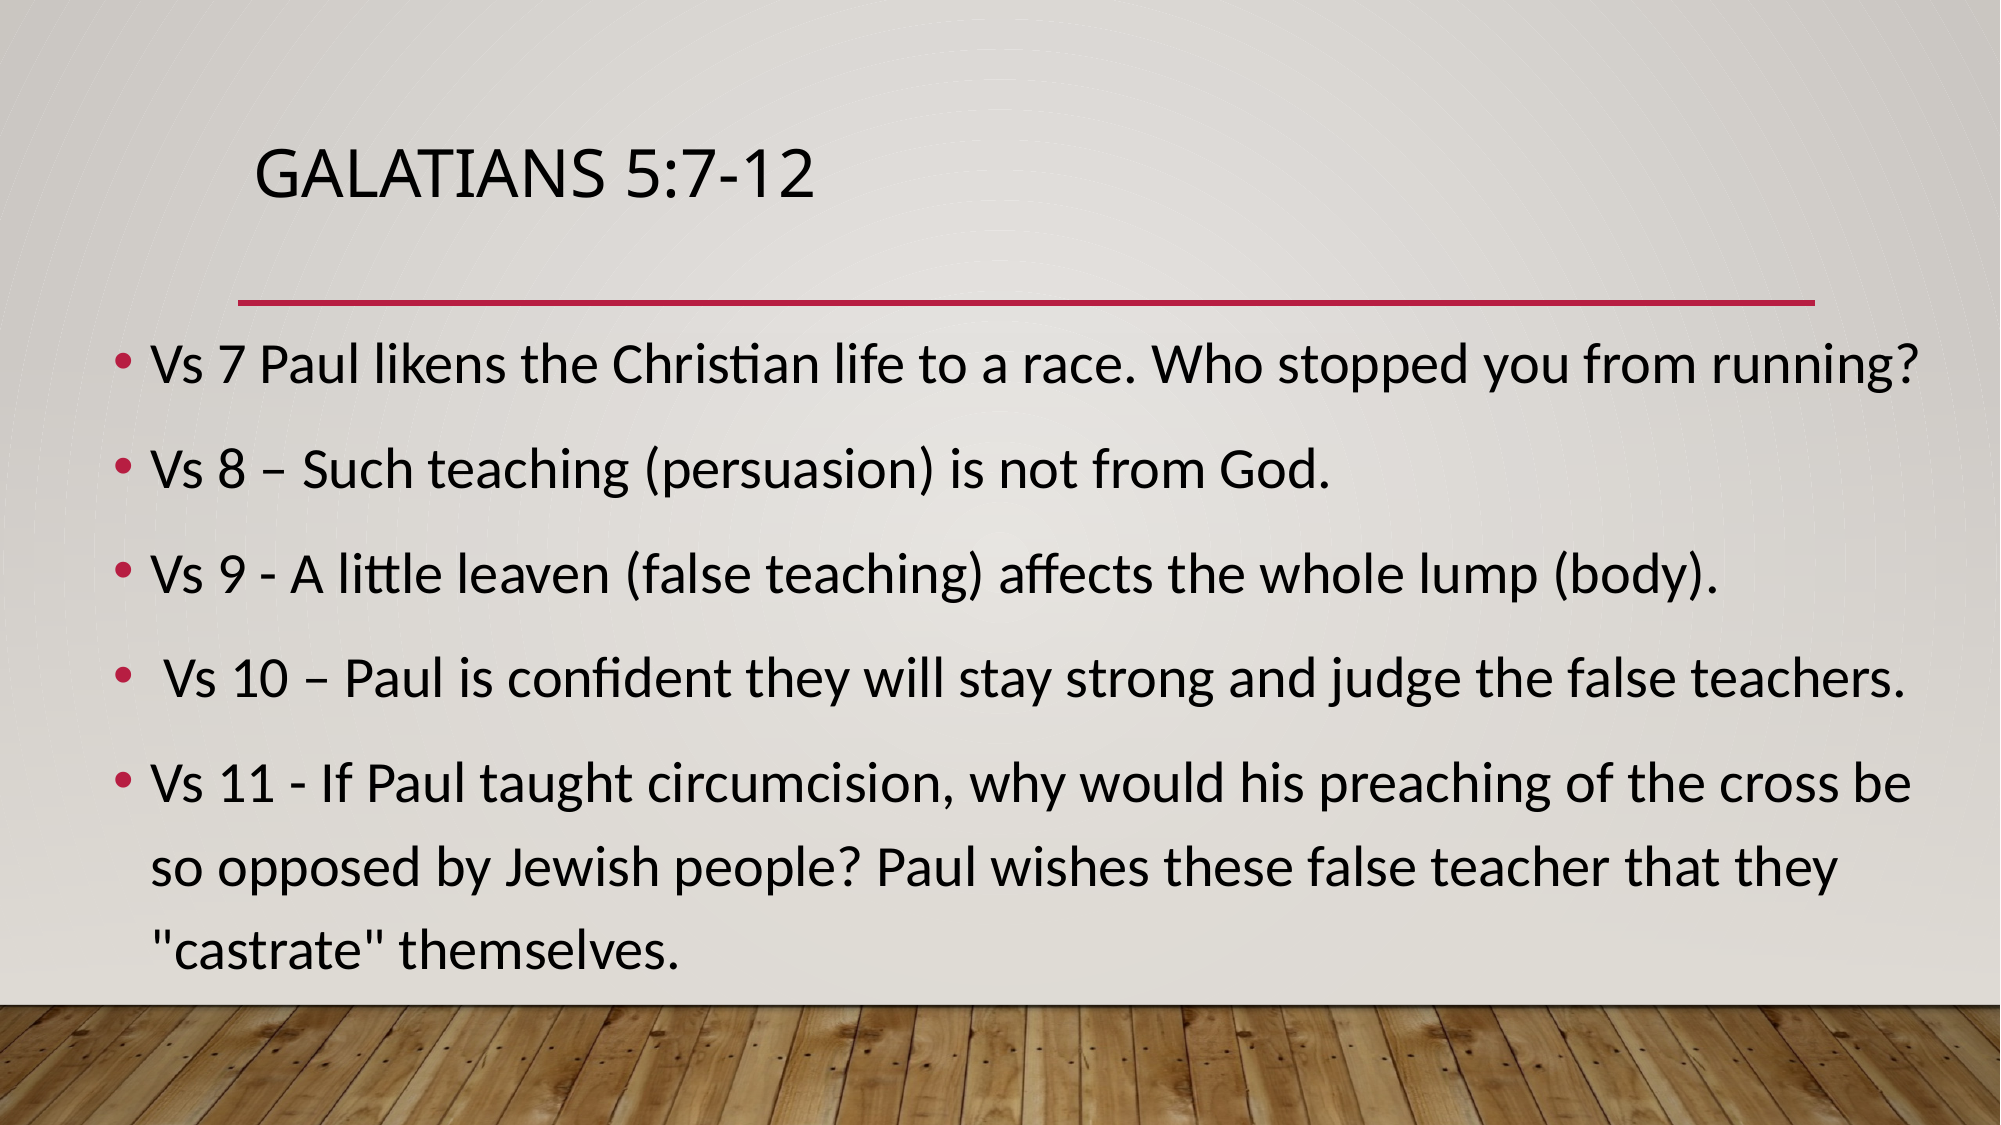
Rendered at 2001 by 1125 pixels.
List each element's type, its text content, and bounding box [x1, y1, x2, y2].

picture [0, 1005, 2000, 1125]
list Vs 7 Paul likens the Christian life to a race. Who stopped you from running? Vs 8 – Such teaching (persuasion) is not from God. Vs 9 - A little leaven (false teaching) affects the whole lump (body). Vs 10 – Paul is confident they will stay strong and judge the false teachers. Vs 11 - If Paul taught circumcision, why would his preaching of the cross be so opposed by Jewish people? Paul wishes these false teacher that they "castrate" themselves. [98, 304, 1962, 1093]
title Galatians 5:7-12 [238, 131, 1814, 304]
